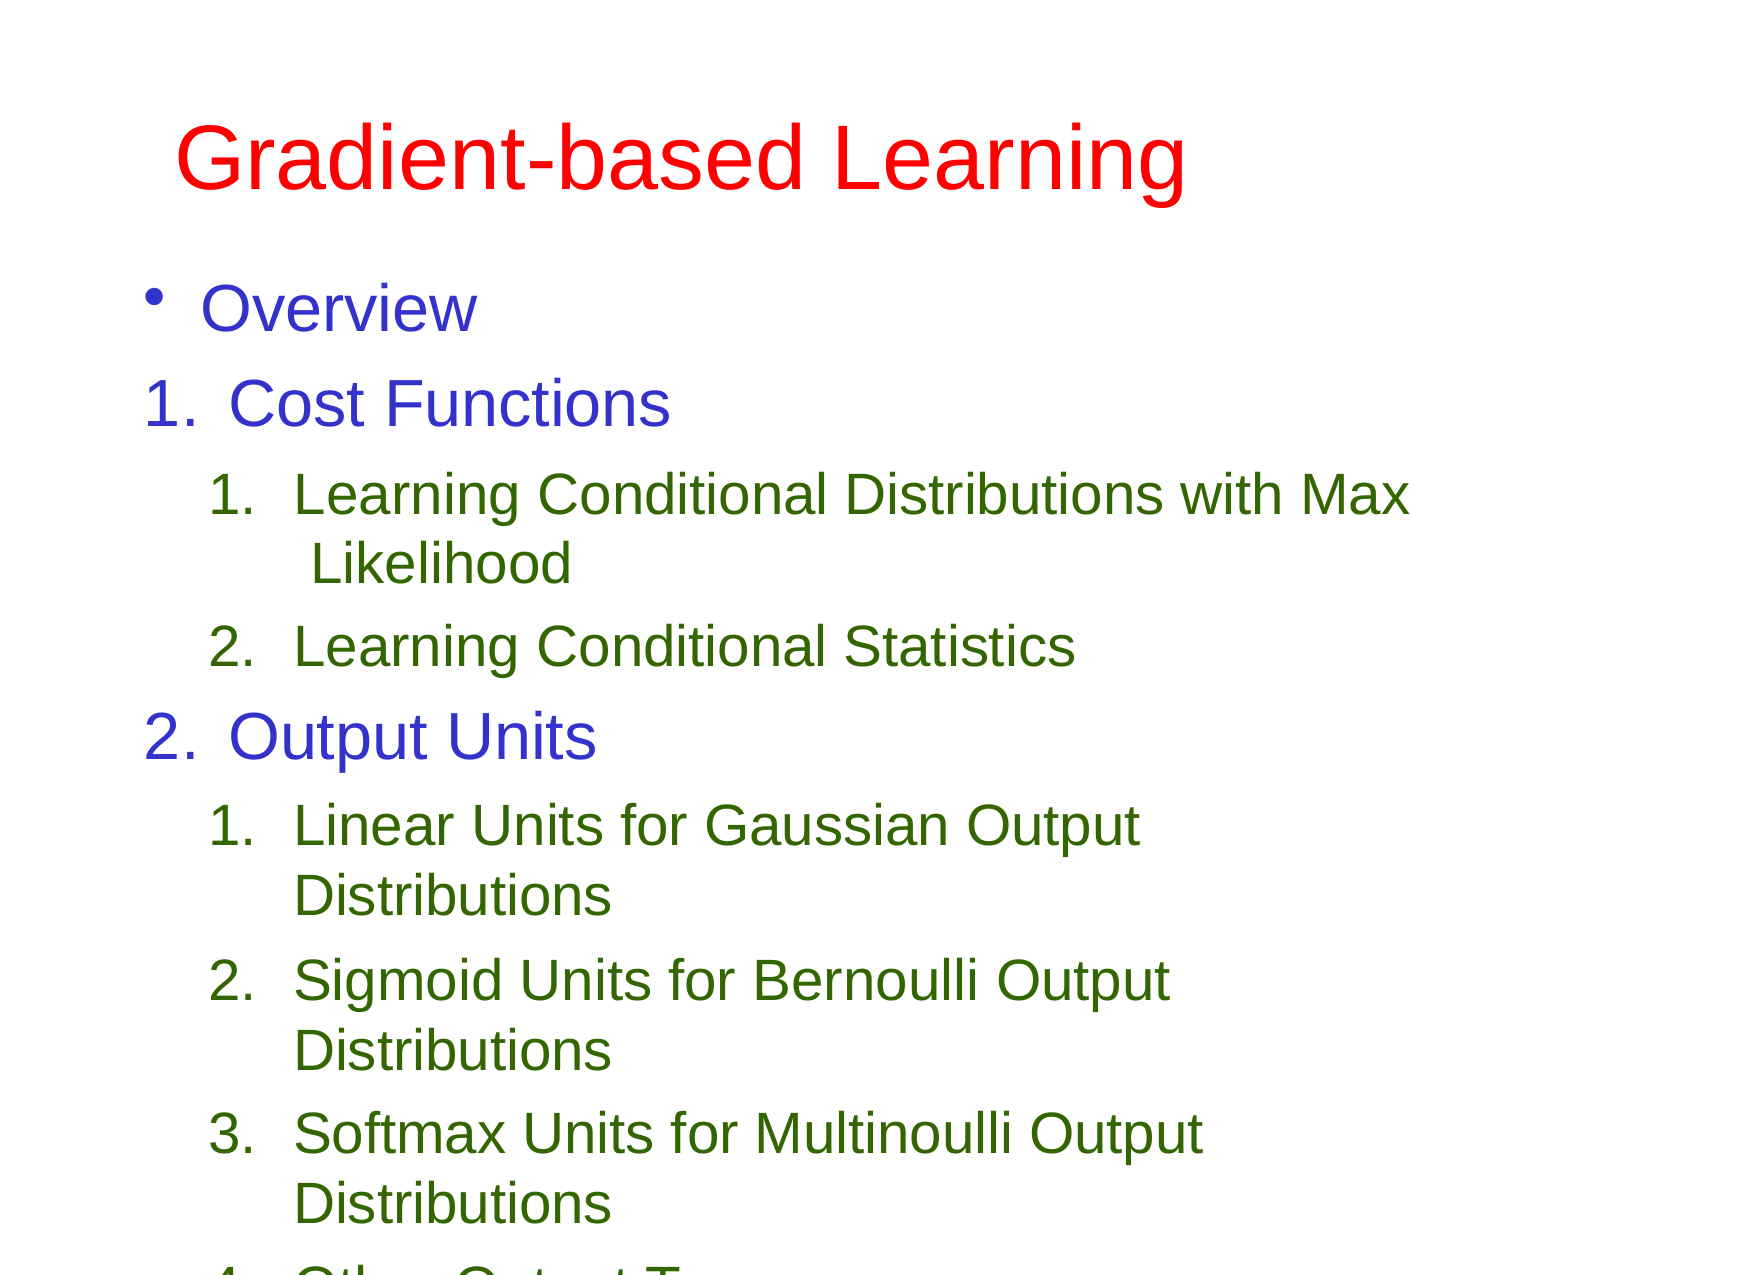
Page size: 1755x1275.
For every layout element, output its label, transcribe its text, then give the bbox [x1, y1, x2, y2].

title Gradient-based Learning [172, 96, 1583, 311]
text_box Overview Cost Functions Learning Conditional Distributions with Max Likelihood Learning Conditional Statistics Output Units Linear Units for Gaussian Output Distributions Sigmoid Units for Bernoulli Output Distributions Softmax Units for Multinoulli Output Distributions Other Output Types [141, 247, 1547, 1275]
